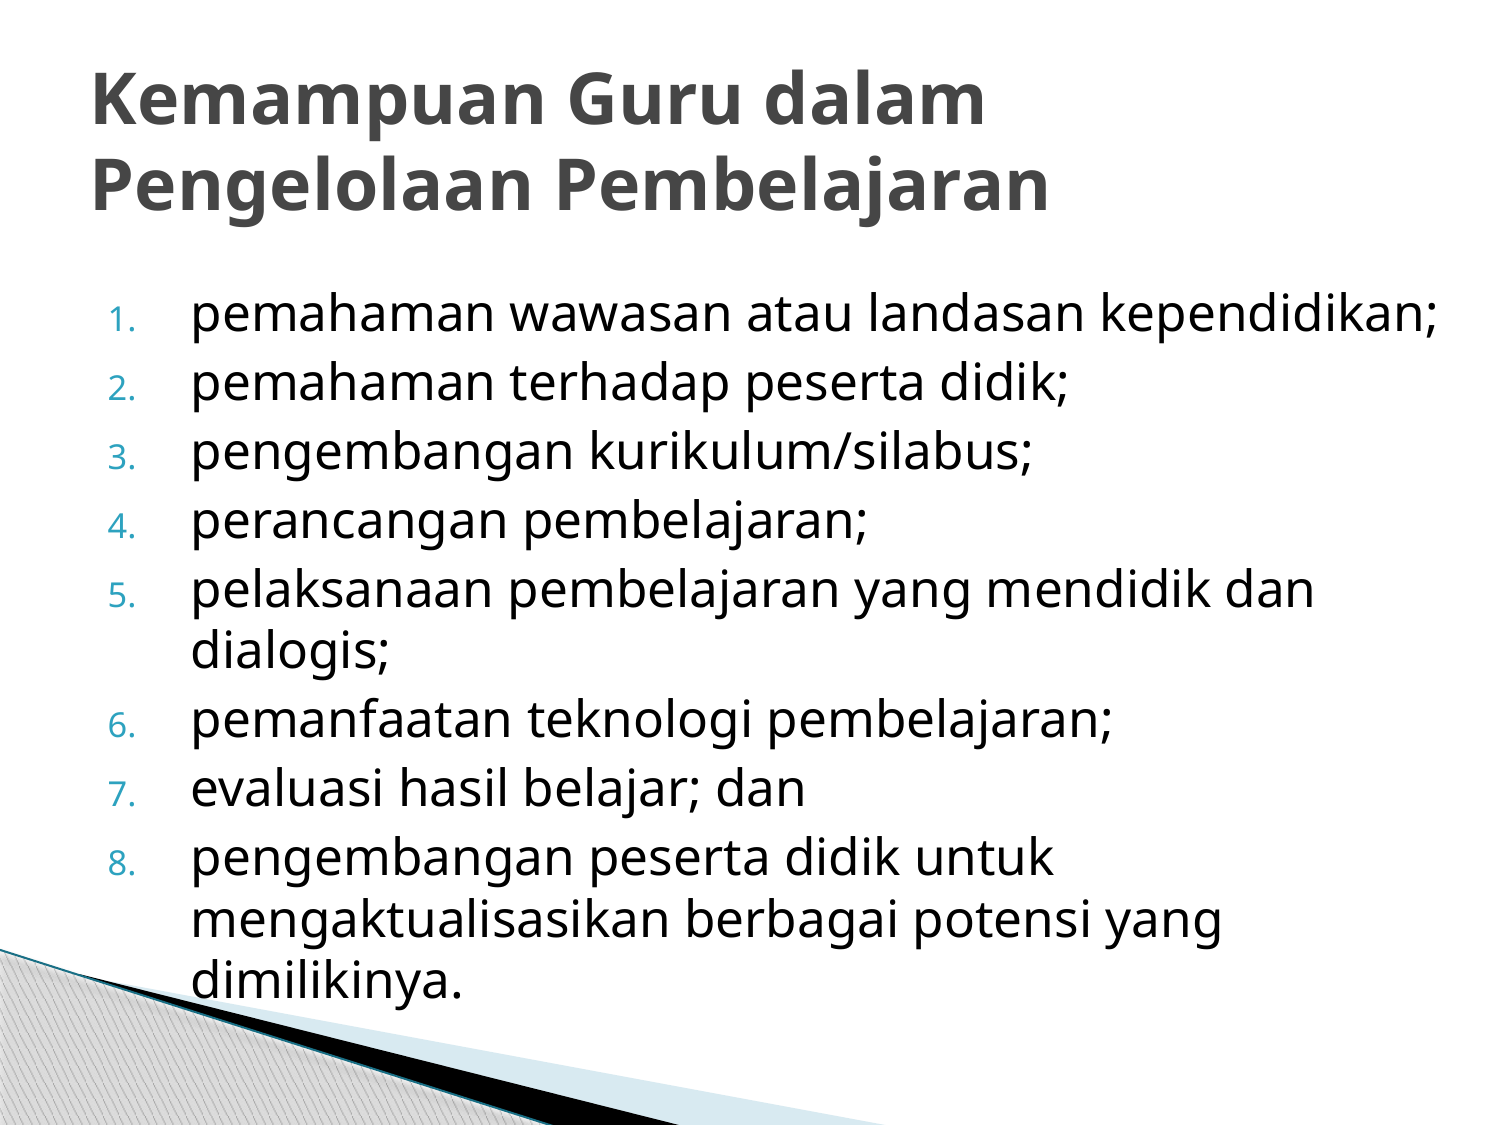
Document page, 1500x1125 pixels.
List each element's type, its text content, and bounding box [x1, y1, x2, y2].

list pemahaman wawasan atau landasan kependidikan; pemahaman terhadap peserta didik; pengembangan kurikulum/silabus; perancangan pembelajaran; pelaksanaan pembelajaran yang mendidik dan dialogis; pemanfaatan teknologi pembelajaran; evaluasi hasil belajar; dan pengembangan peserta didik untuk mengaktualisasikan berbagai potensi yang dimilikinya. [92, 203, 1500, 1020]
title Kemampuan Guru dalam Pengelolaan Pembelajaran [75, 45, 1425, 233]
